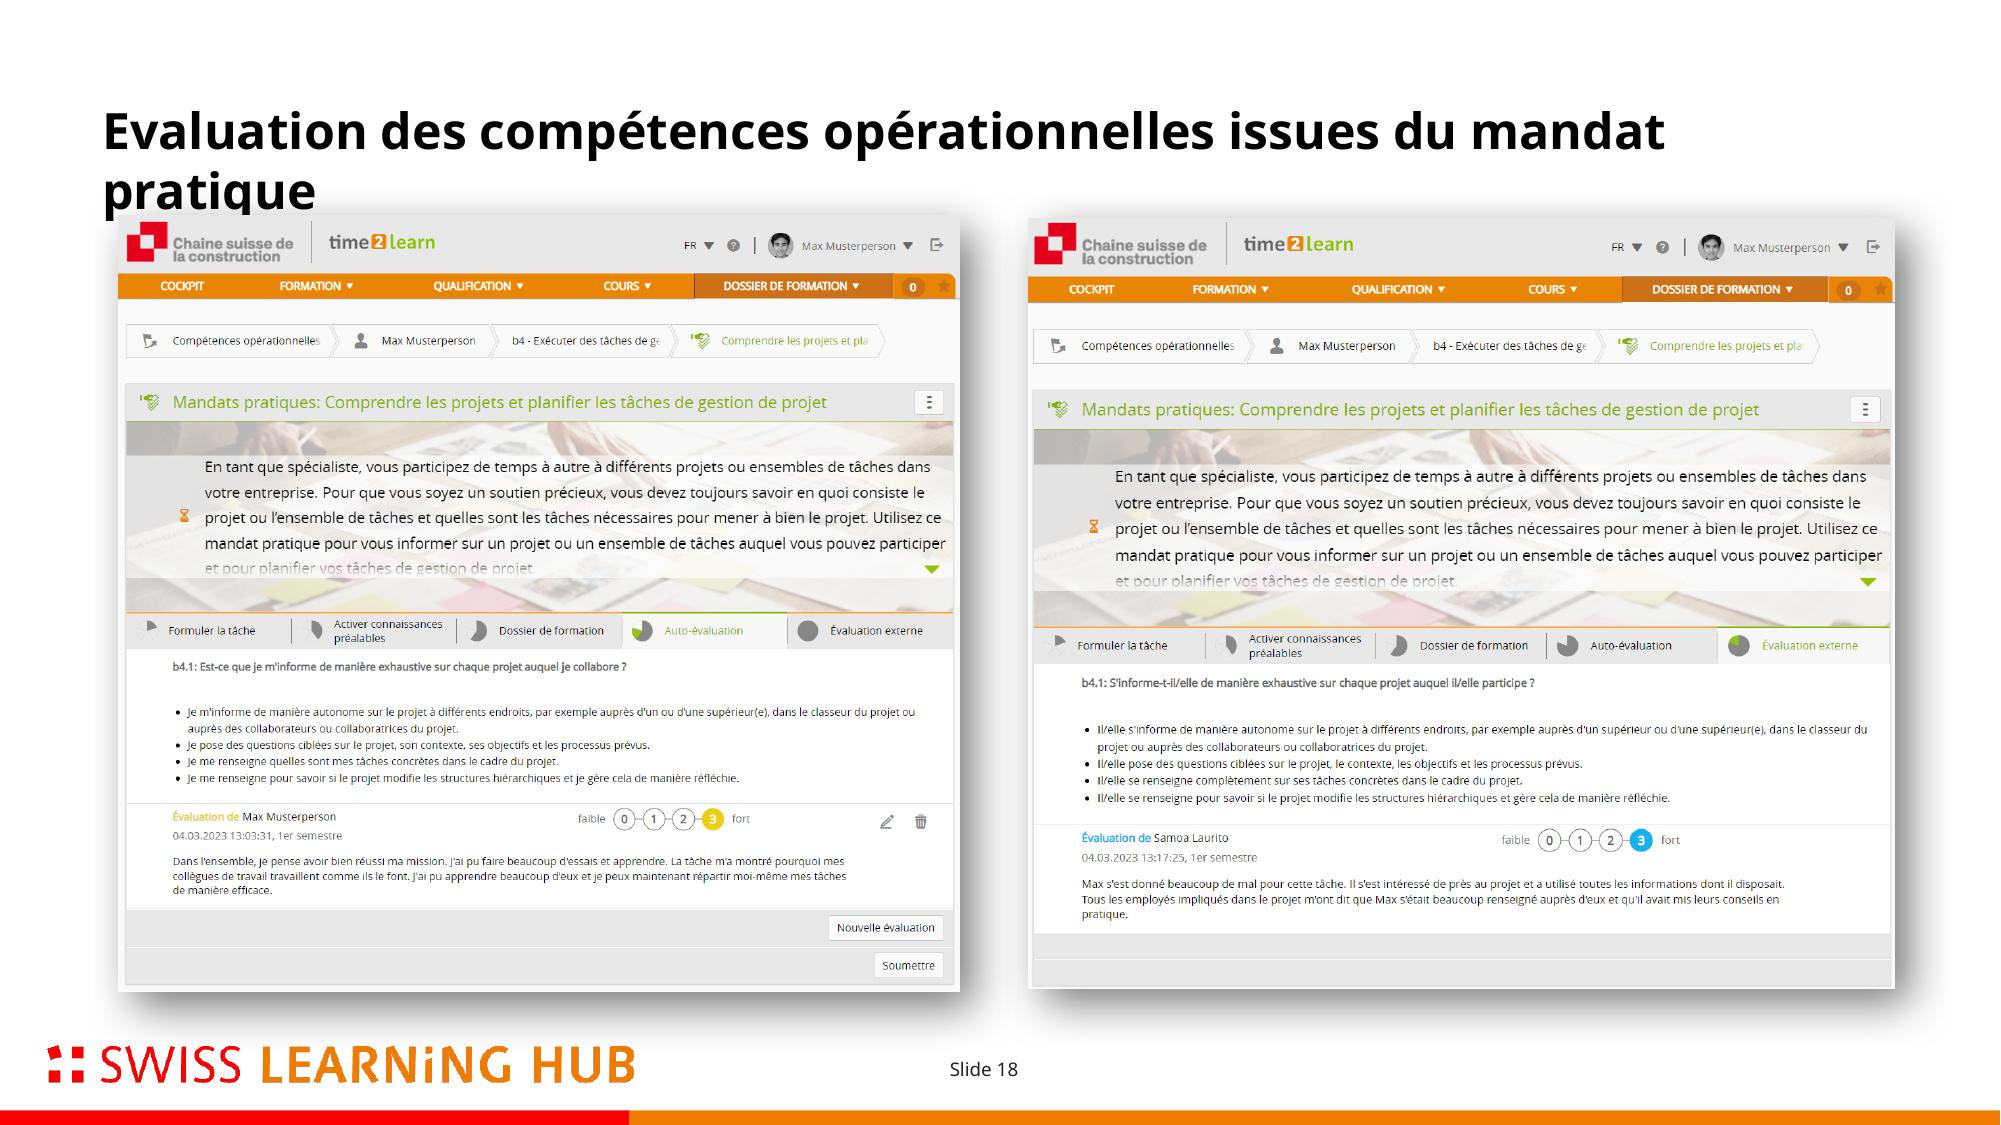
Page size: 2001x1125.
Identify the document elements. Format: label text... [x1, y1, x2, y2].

picture [1028, 218, 1895, 989]
title Evaluation des compétences opérationnelles issues du mandat pratique [102, 102, 1828, 216]
picture [118, 215, 960, 992]
picture [47, 1045, 634, 1083]
slide_number Slide 18 [935, 1050, 1065, 1092]
